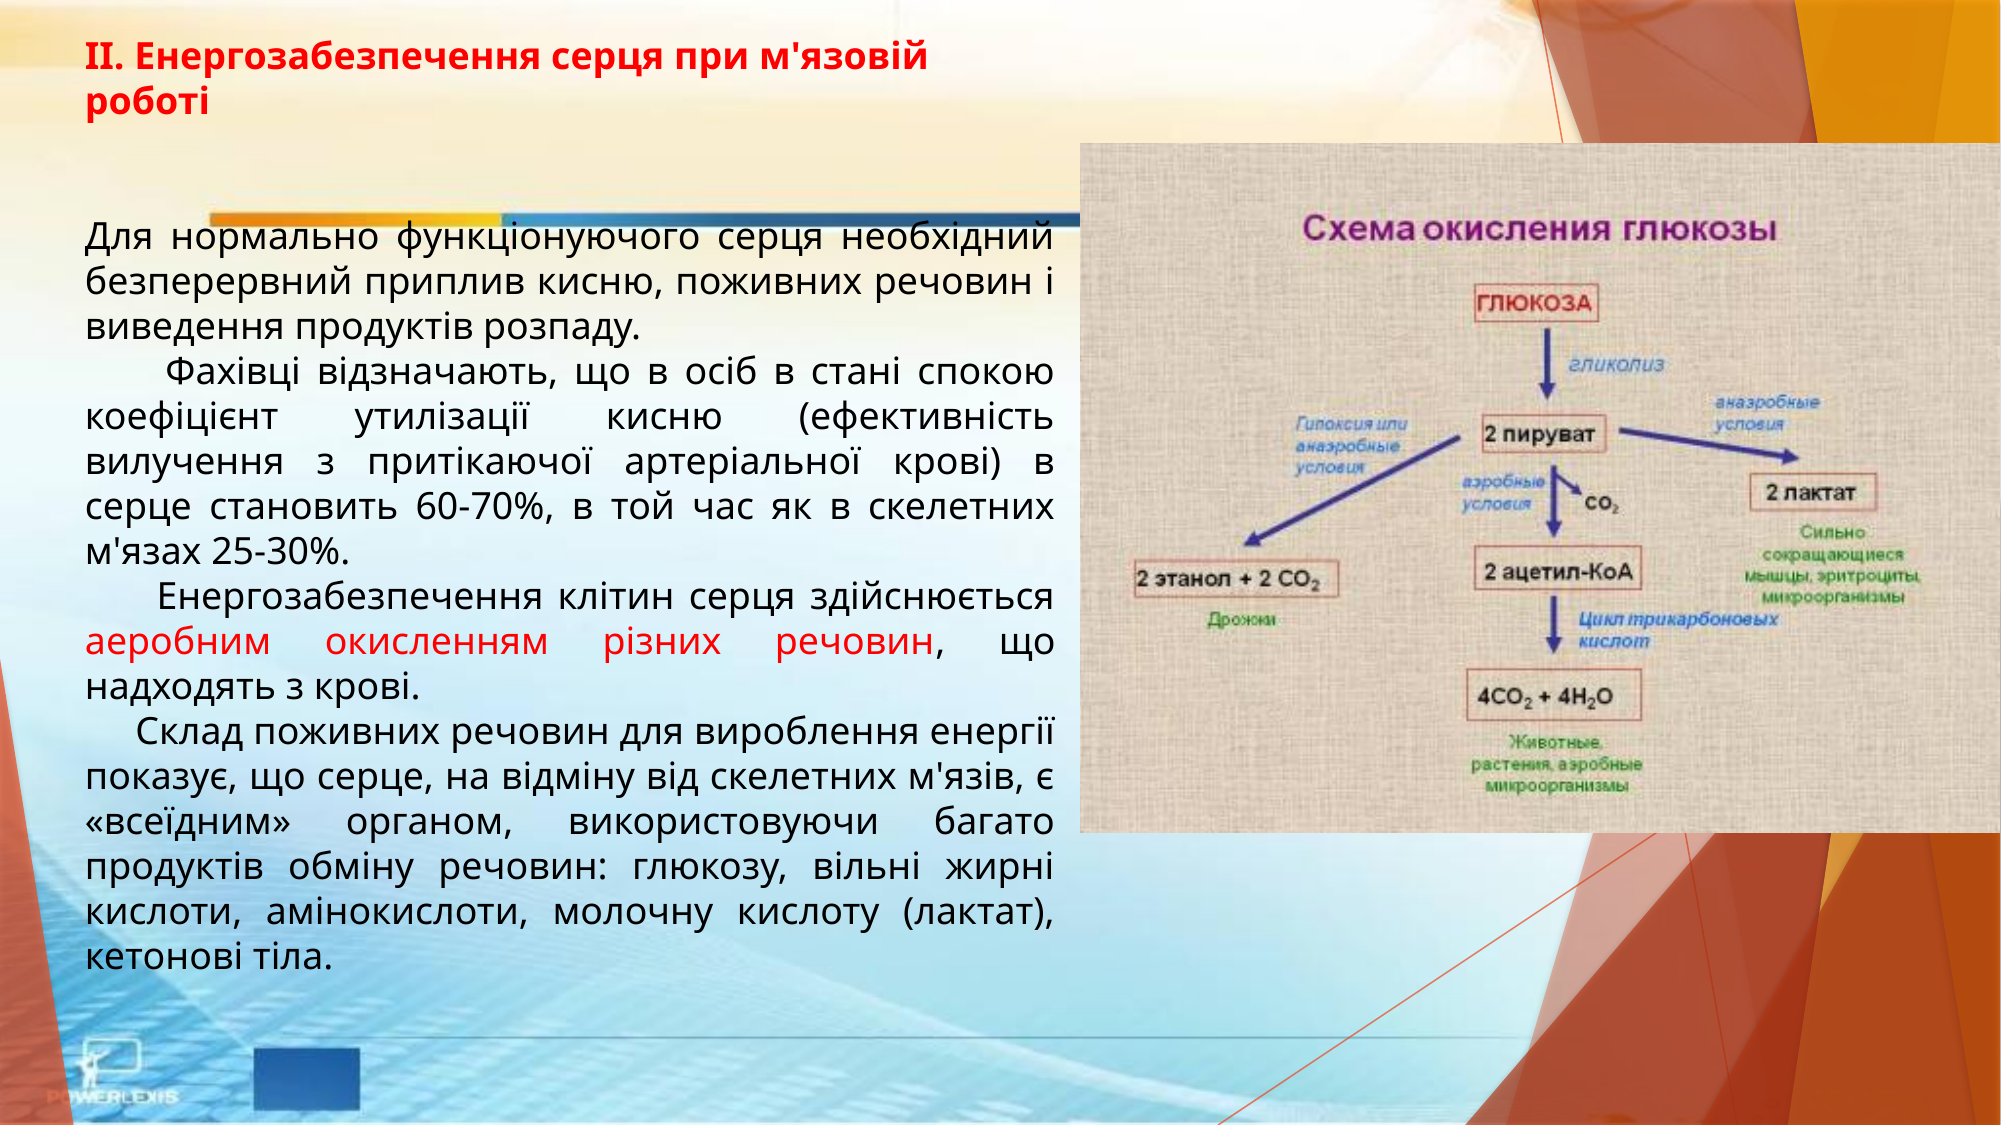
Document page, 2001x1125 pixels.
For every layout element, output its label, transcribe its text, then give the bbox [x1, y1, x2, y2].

picture [0, 0, 2001, 1125]
text_box II. Енергозабезпечення серця при м'язовій роботі Для нормально функціонуючого серця необхідний безперервний приплив кисню, поживних речовин і виведення продуктів розпаду. Фахівці відзначають, що в осіб в стані спокою коефіцієнт утилізації кисню (ефективність вилучення з притікаючої артеріальної крові) в серце становить 60-70%, в той час як в скелетних м'язах 25-30%. Енергозабезпечення клітин серця здійснюється аеробним окисленням різних речовин, що надходять з крові. Склад поживних речовин для вироблення енергії показує, що серце, на відміну від скелетних м'язів, є «всеїдним» органом, використовуючи багато продуктів обміну речовин: глюкозу, вільні жирні кислоти, амінокислоти, молочну кислоту (лактат), кетонові тіла. [70, 24, 1071, 985]
picture [1221, 888, 1576, 1125]
